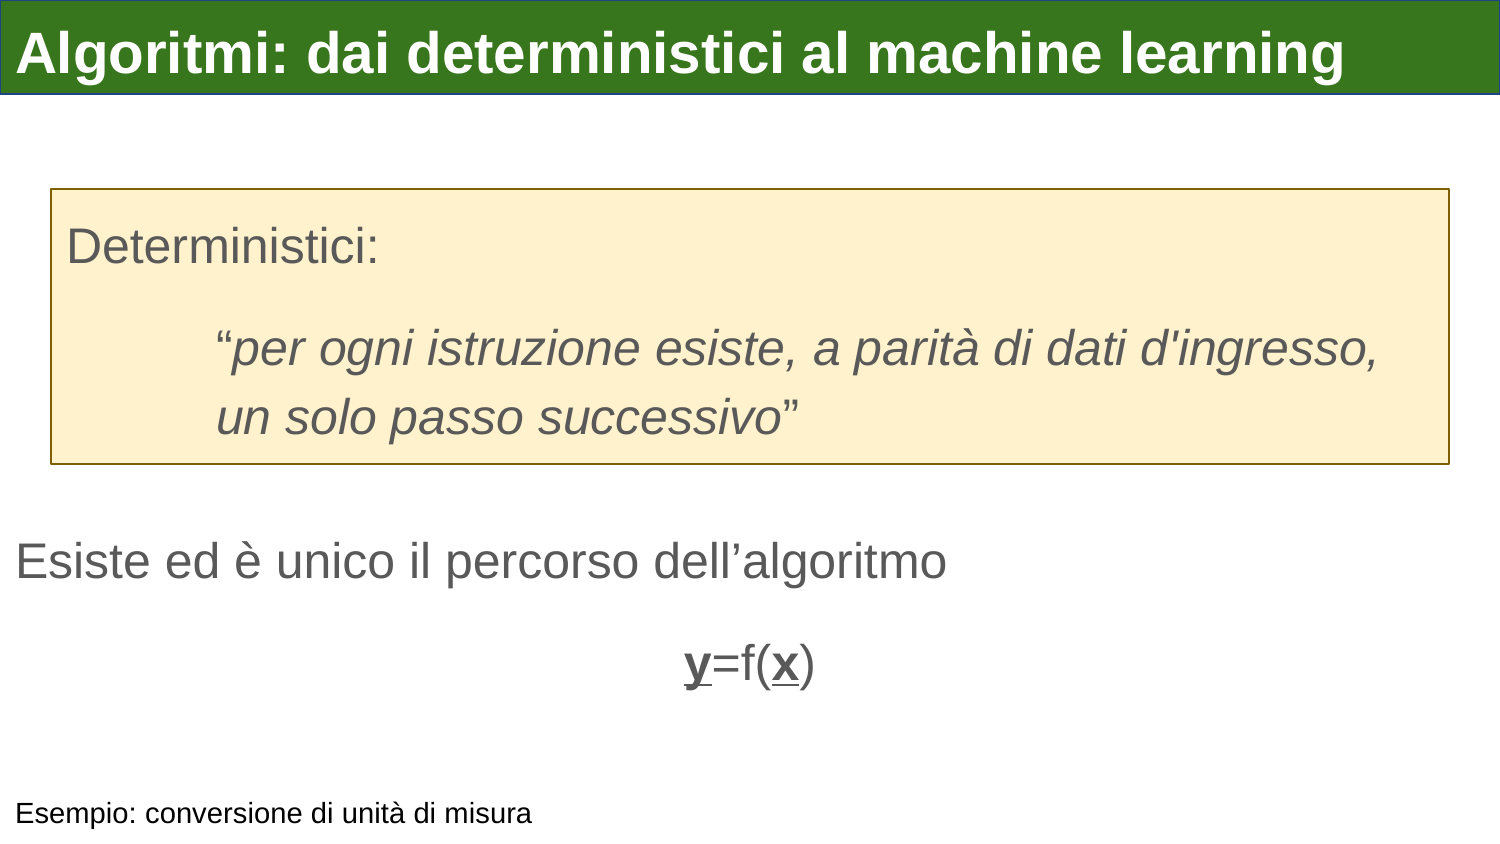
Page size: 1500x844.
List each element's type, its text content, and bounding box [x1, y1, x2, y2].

title Algoritmi: dai deterministici al machine learning [0, 0, 1500, 94]
list Deterministici: “per ogni istruzione esiste, a parità di dati d'ingresso, un solo passo successivo” [51, 189, 1449, 464]
list Esiste ed è unico il percorso dell’algoritmo y=f(x) [0, 504, 1500, 780]
text_box Esempio: conversione di unità di misura [0, 780, 1500, 844]
